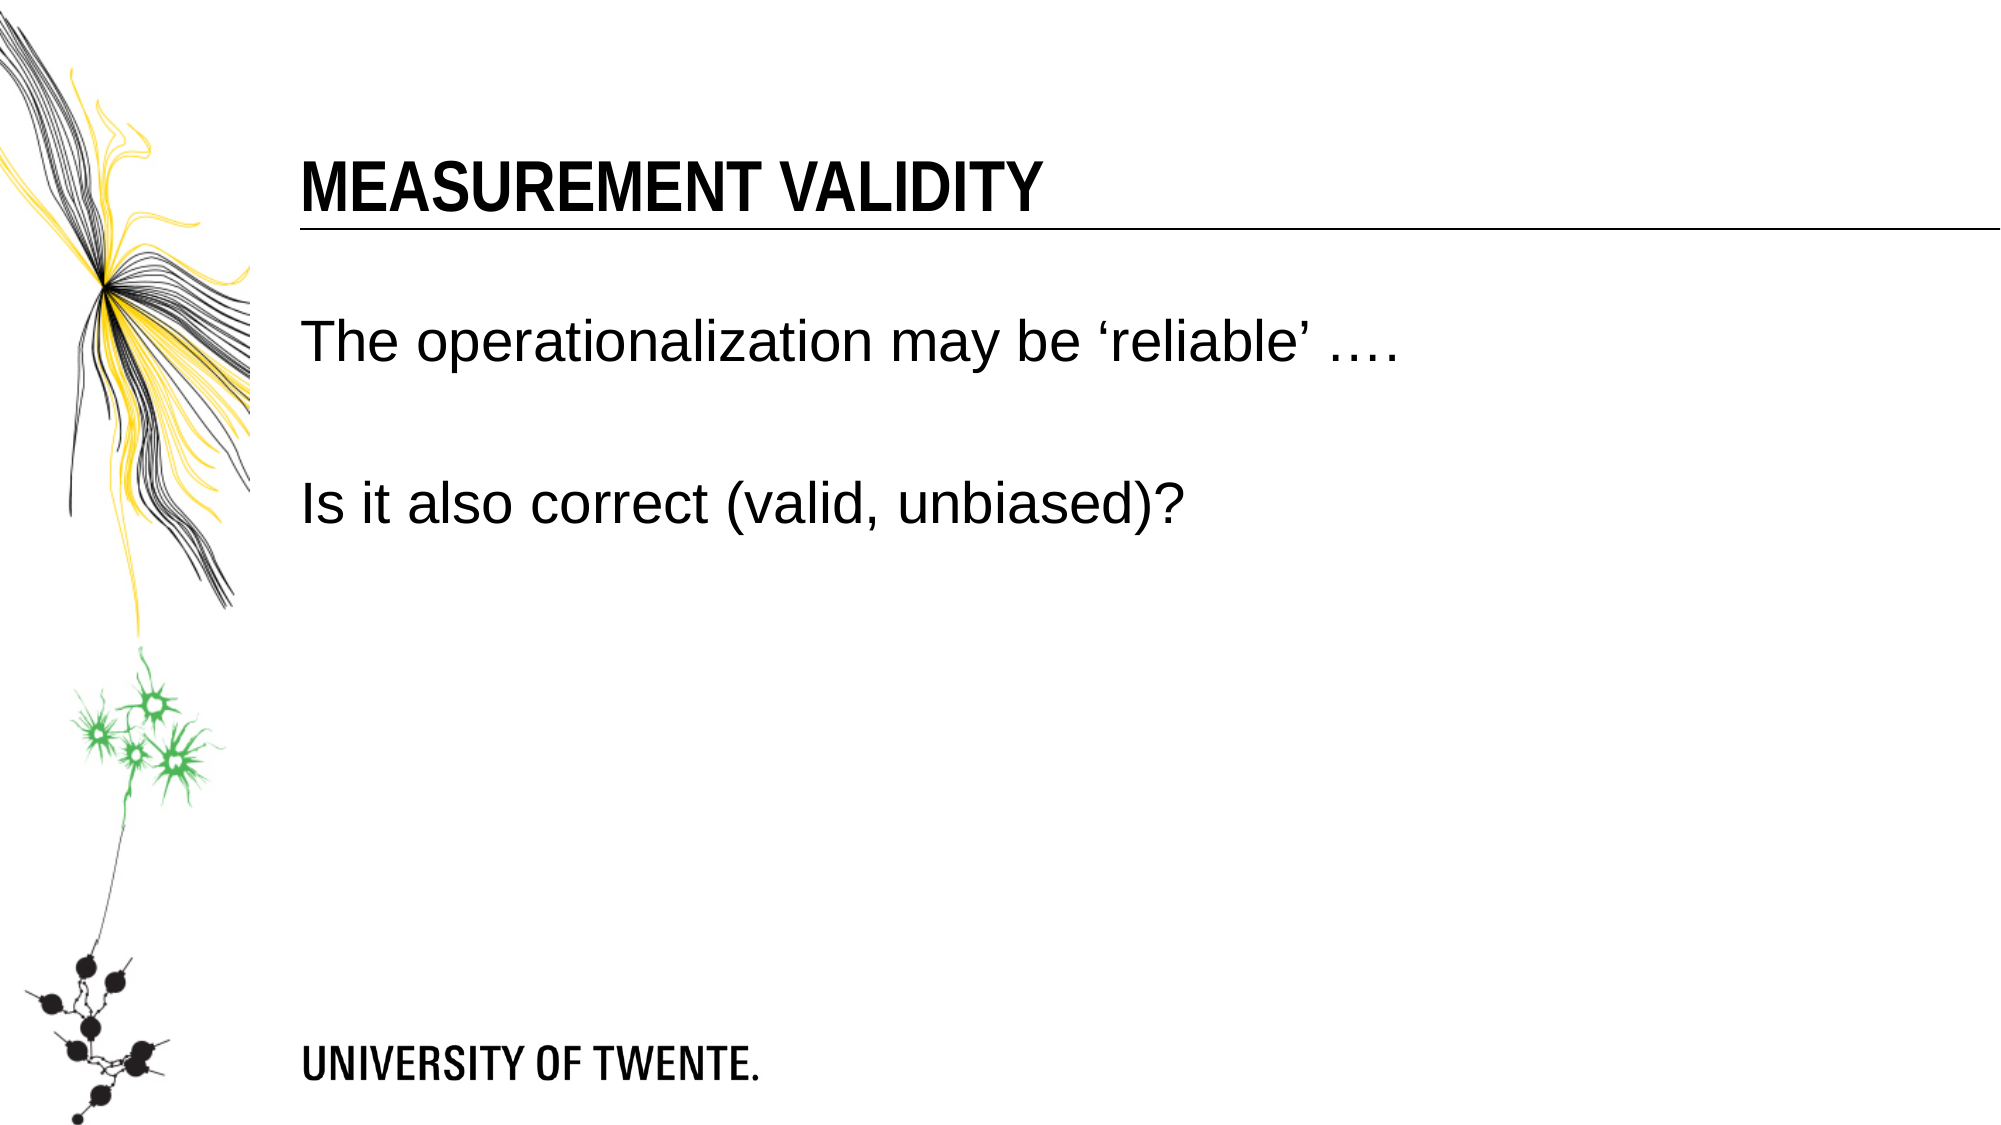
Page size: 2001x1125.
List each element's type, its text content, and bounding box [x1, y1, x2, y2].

list The operationalization may be ‘reliable’ …. Is it also correct (valid, unbiased)? [299, 295, 1943, 881]
list Measurement Validity [299, 105, 1938, 227]
picture [0, 0, 250, 1125]
picture [270, 1012, 788, 1113]
